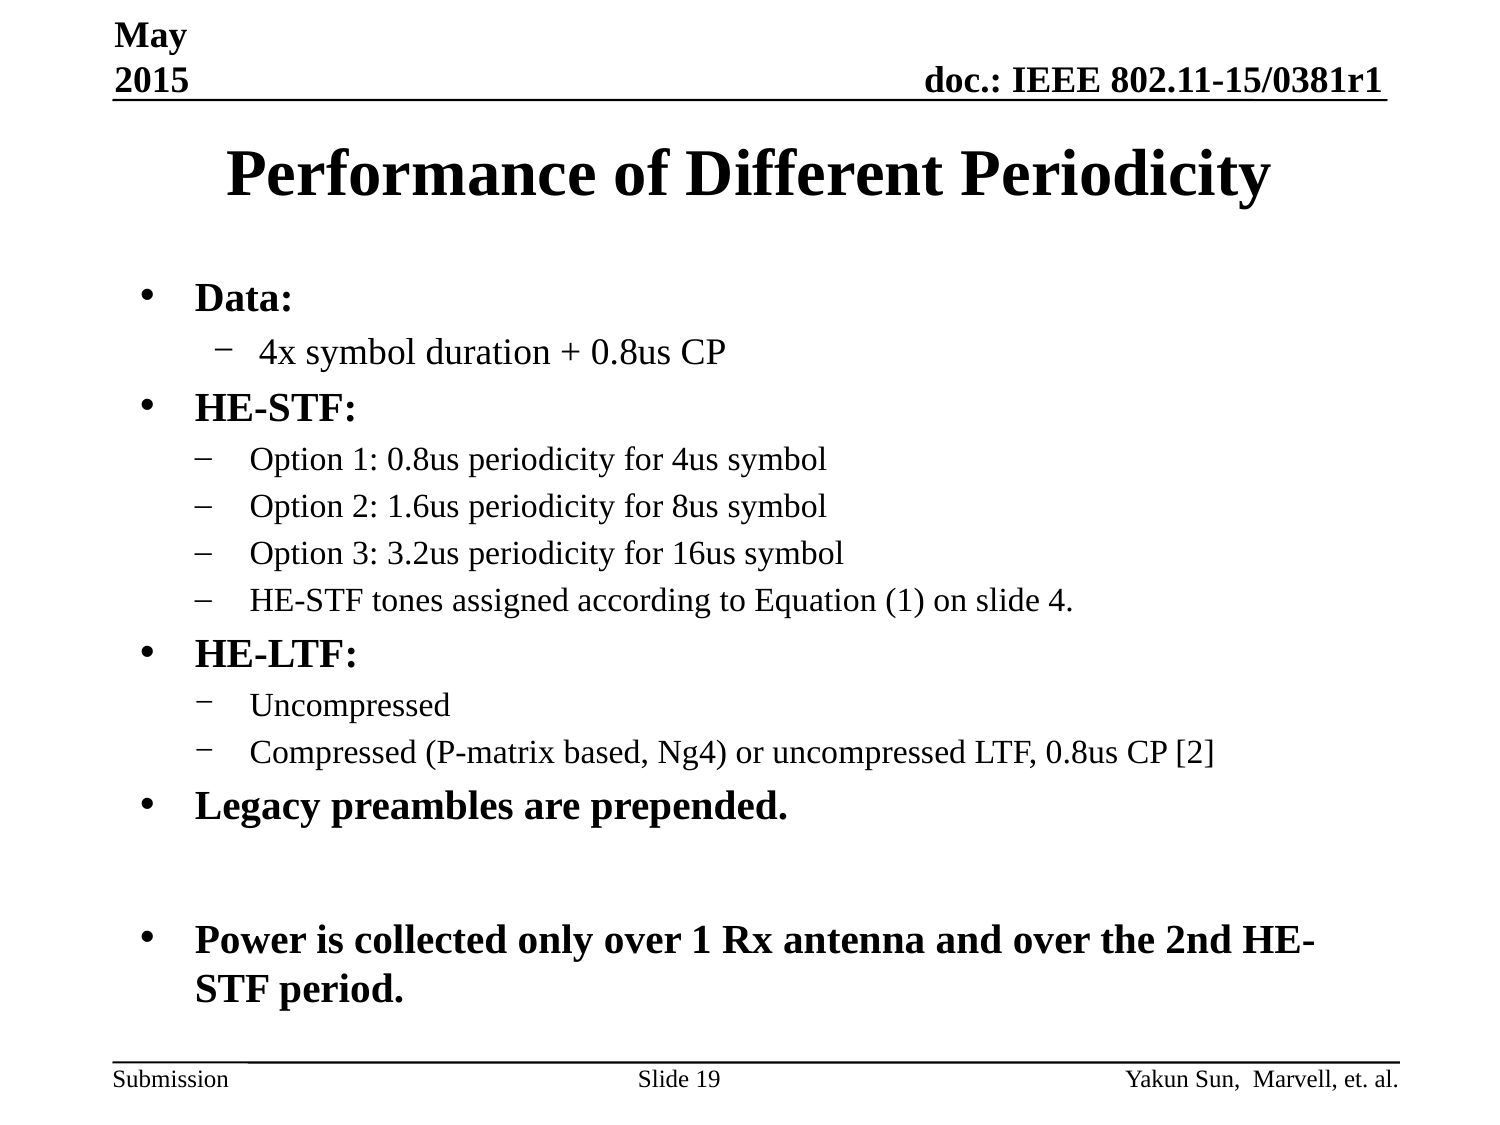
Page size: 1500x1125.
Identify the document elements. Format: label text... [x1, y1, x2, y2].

list Data: 4x symbol duration + 0.8us CP HE-STF: Option 1: 0.8us periodicity for 4us symbol Option 2: 1.6us periodicity for 8us symbol Option 3: 3.2us periodicity for 16us symbol HE-STF tones assigned according to Equation (1) on slide 4. HE-LTF: Uncompressed Compressed (P-matrix based, Ng4) or uncompressed LTF, 0.8us CP [2] Legacy preambles are prepended. Power is collected only over 1 Rx antenna and over the 2nd HE-STF period. [124, 262, 1401, 1026]
slide_number Slide 19 [637, 1062, 722, 1093]
footer Yakun Sun, Marvell, et. al. [1125, 1062, 1407, 1093]
title Performance of Different Periodicity [112, 99, 1388, 238]
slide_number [114, 54, 268, 101]
